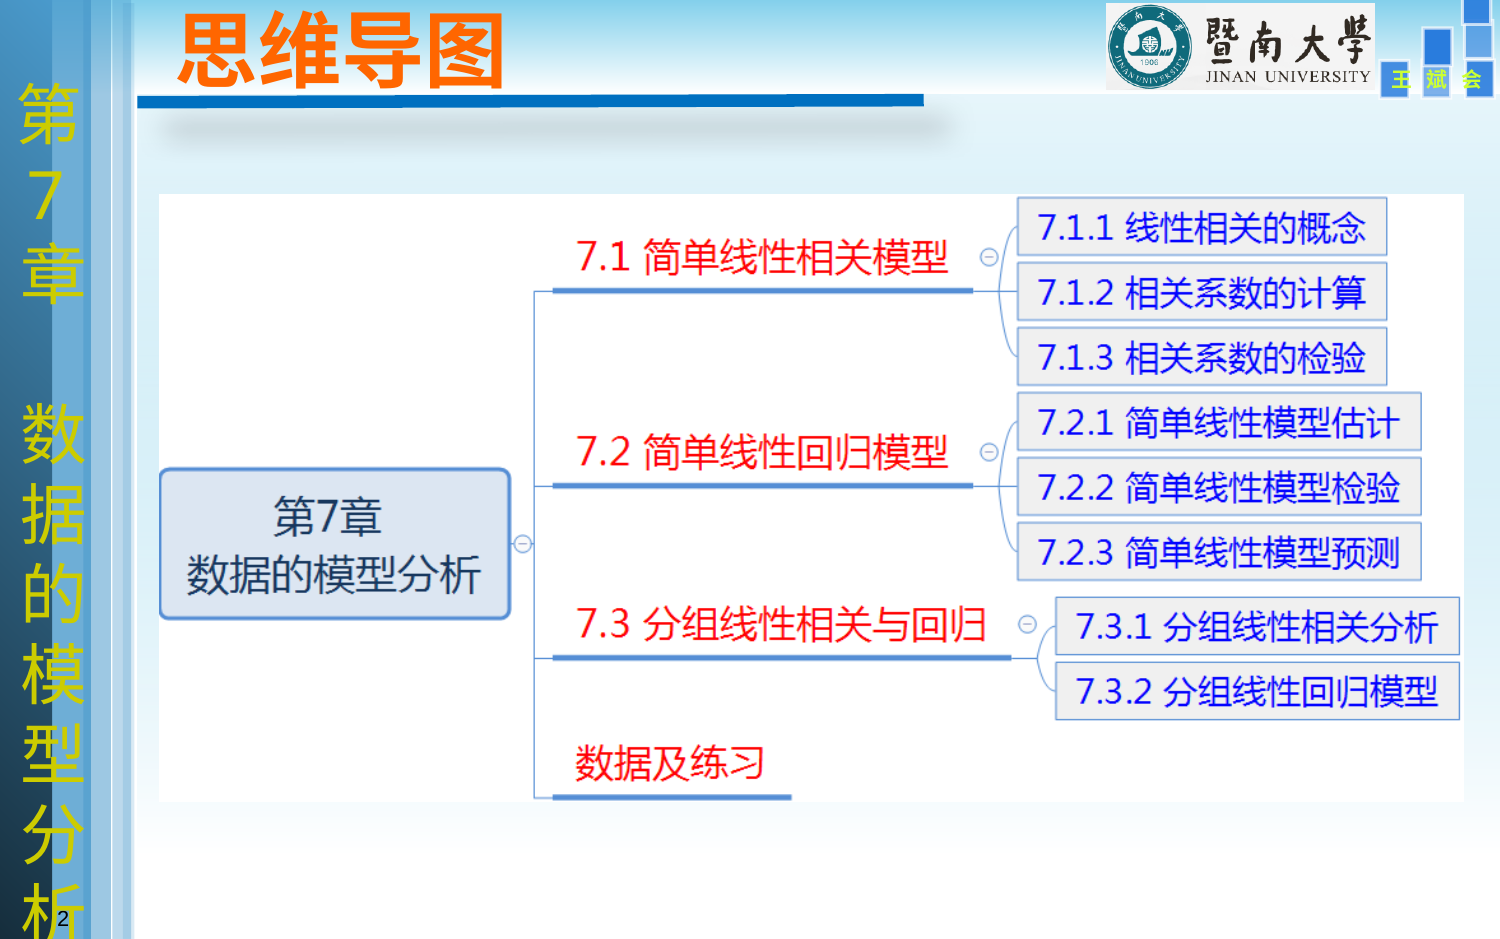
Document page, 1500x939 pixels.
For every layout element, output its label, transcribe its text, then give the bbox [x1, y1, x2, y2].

picture [1106, 3, 1375, 90]
text_box 王 斌 会 [1367, 59, 1500, 100]
picture [159, 194, 1465, 803]
text_box 第7章 数据的模型分析 [1, 65, 107, 939]
title 思维导图 [159, 14, 580, 81]
